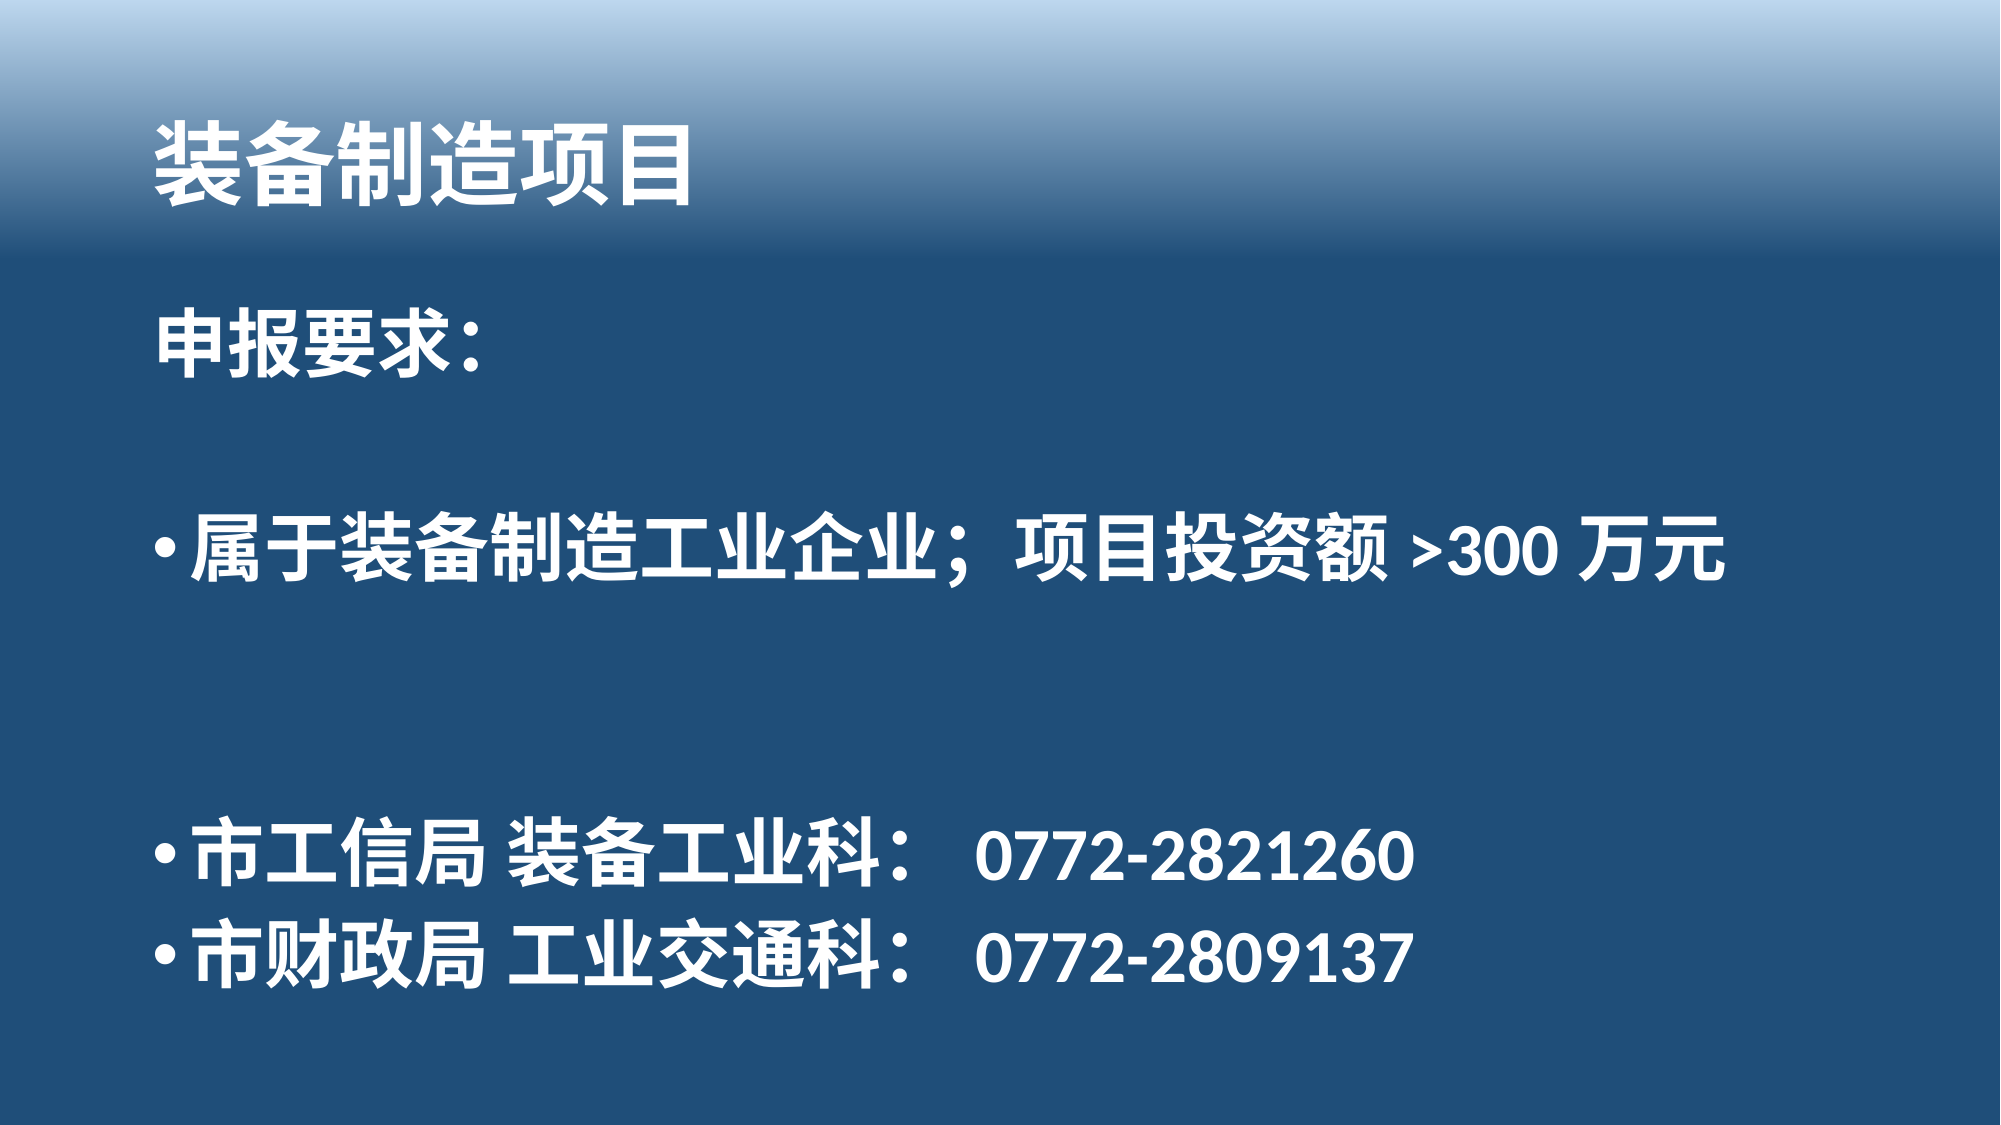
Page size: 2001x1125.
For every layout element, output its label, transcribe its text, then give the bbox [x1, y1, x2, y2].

title 装备制造项目 [137, 59, 1863, 278]
list 申报要求： 属于装备制造工业企业；项目投资额>300万元 市工信局 装备工业科：0772-2821260 市财政局 工业交通科：0772-2809137 [137, 299, 1863, 1063]
